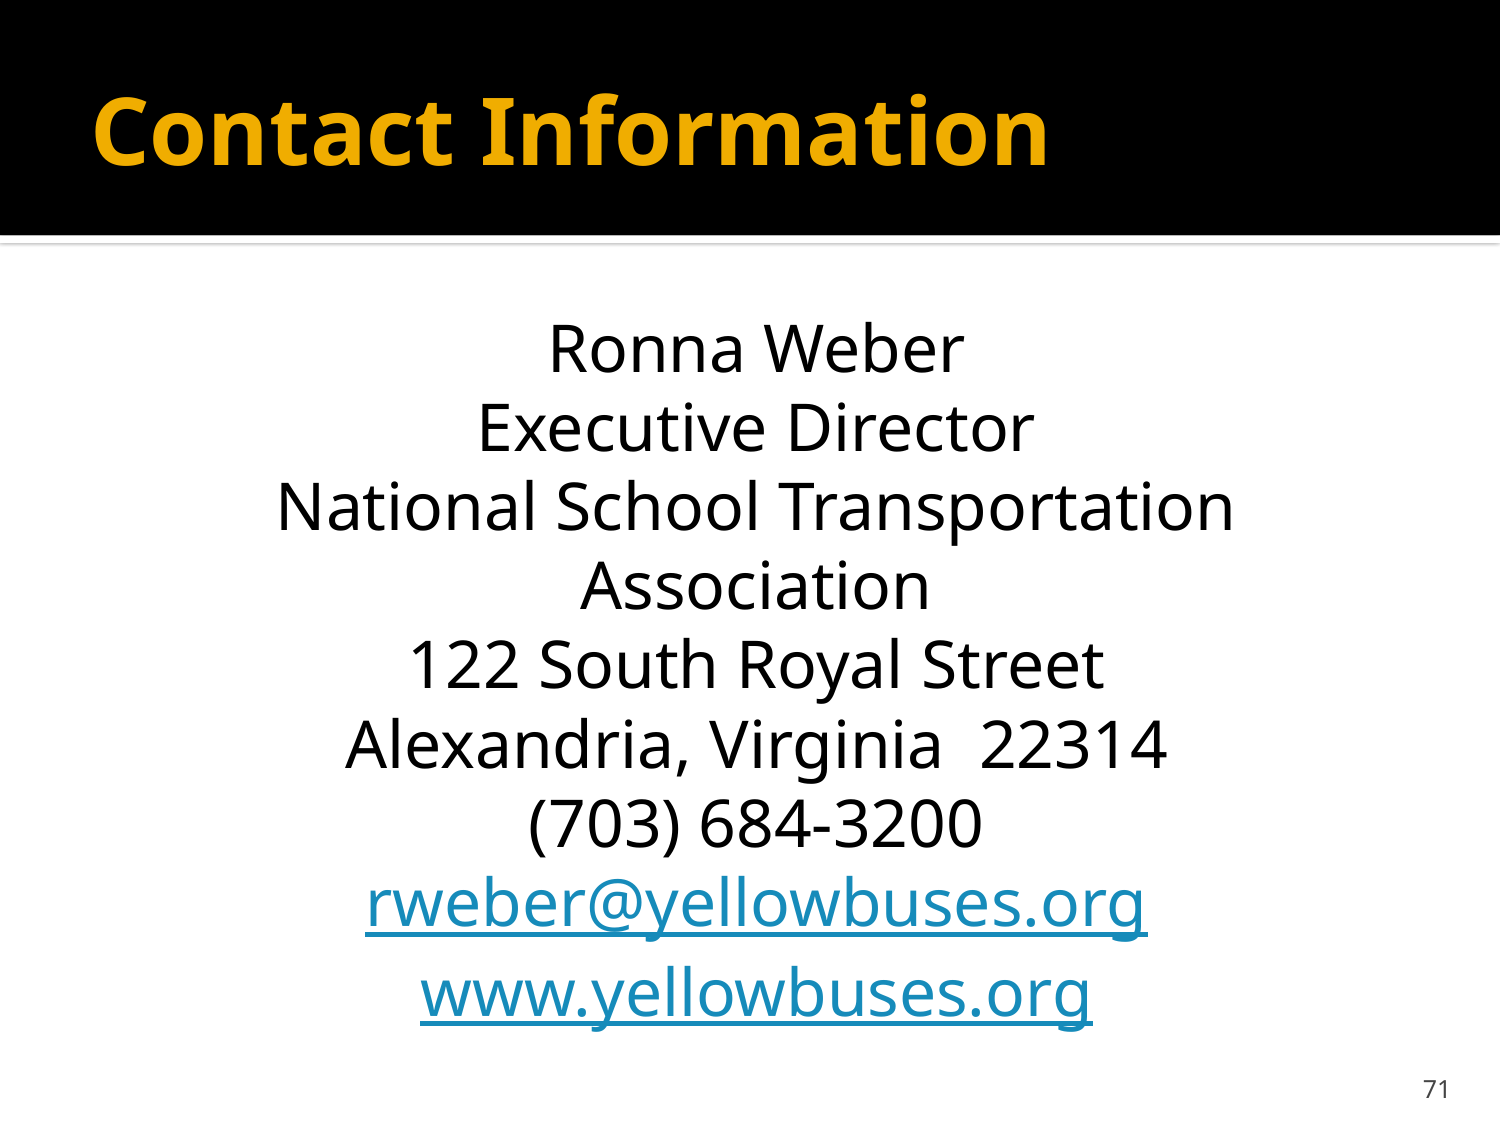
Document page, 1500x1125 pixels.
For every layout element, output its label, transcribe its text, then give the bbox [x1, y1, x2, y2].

list Ronna Weber Executive Director National School Transportation Association 122 South Royal Street Alexandria, Virginia 22314 (703) 684-3200 rweber@yellowbuses.org www.yellowbuses.org [75, 291, 1425, 1050]
slide_number 71 [1345, 1062, 1467, 1108]
title Contact Information [75, 25, 1425, 231]
